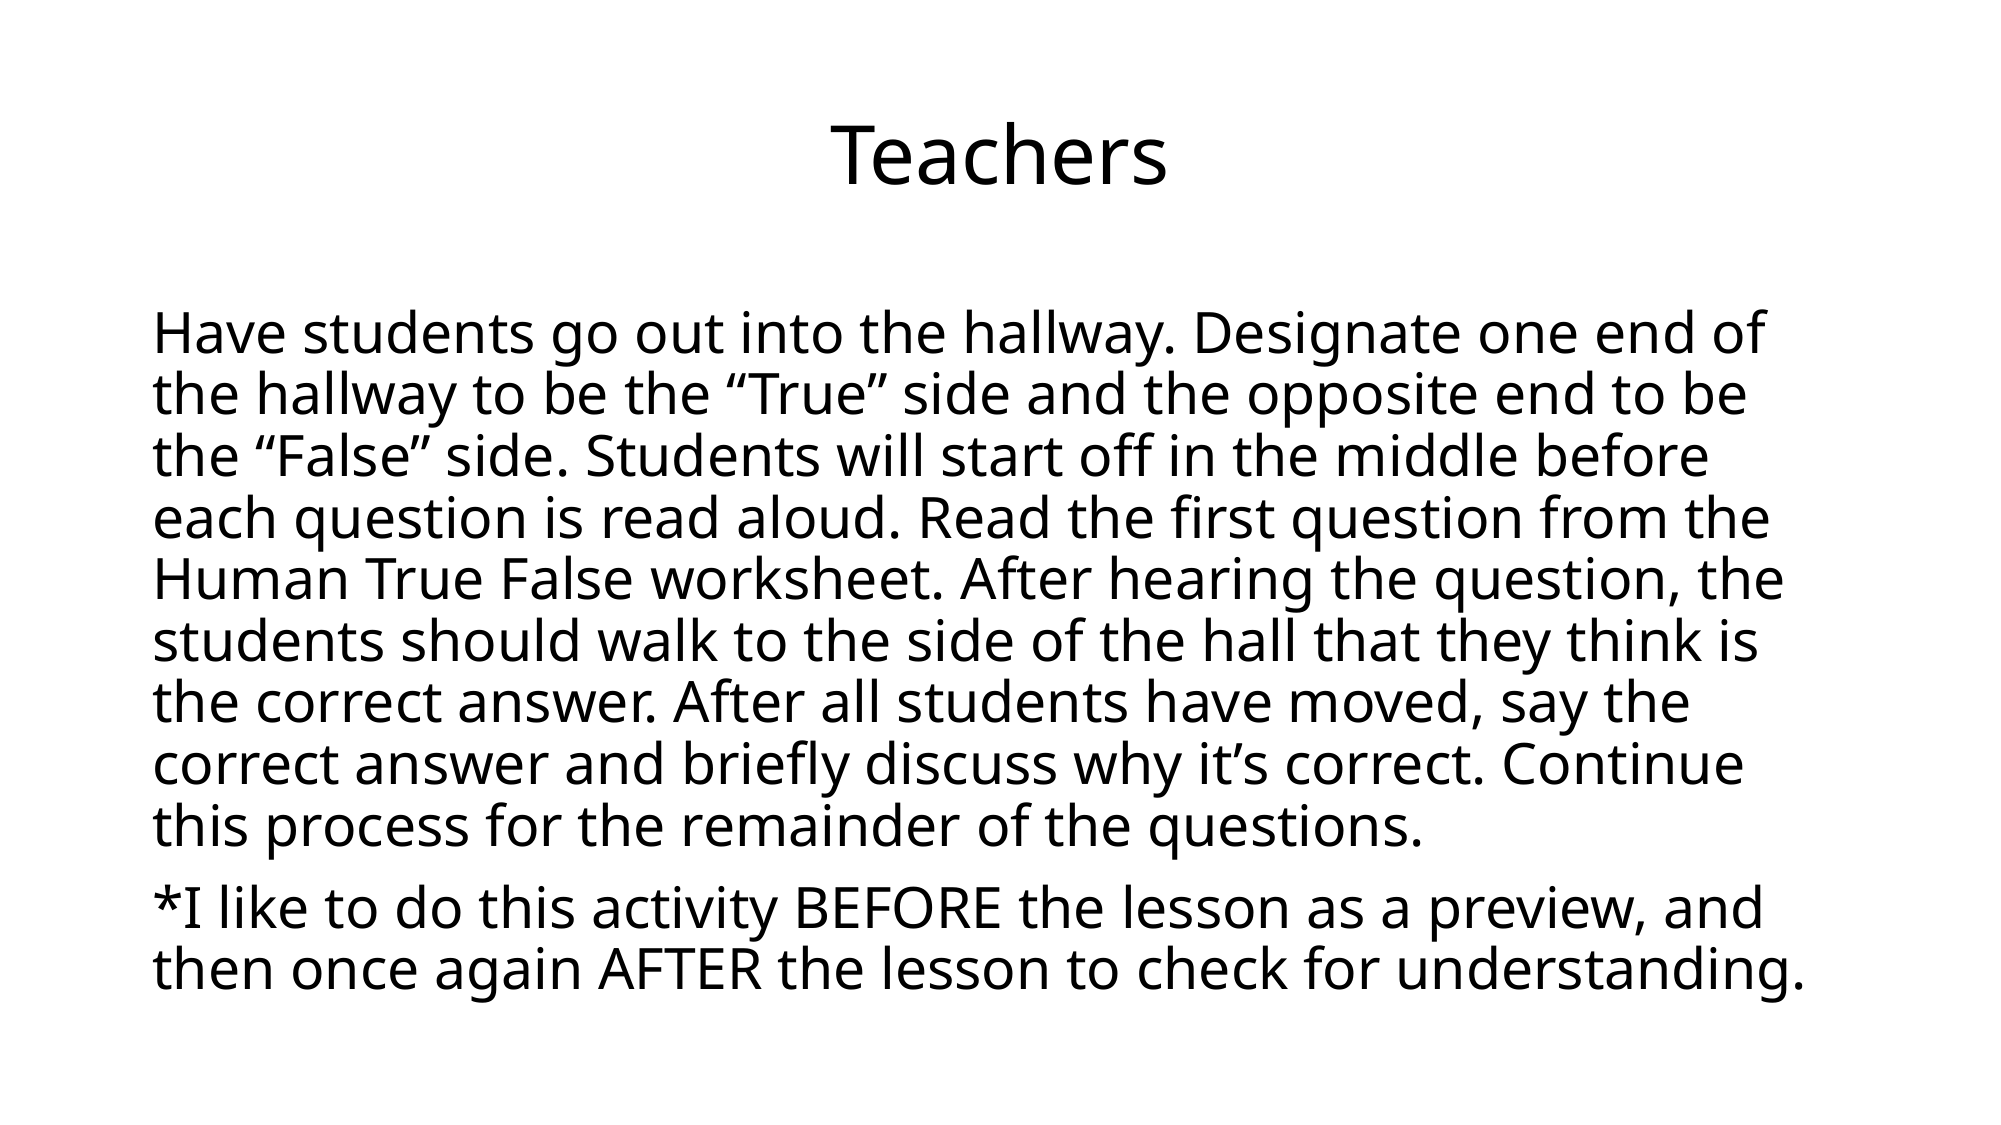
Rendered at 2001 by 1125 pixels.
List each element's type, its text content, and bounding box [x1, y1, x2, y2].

list Teachers Have students go out into the hallway. Designate one end of the hallway to be the “True” side and the opposite end to be the “False” side. Students will start off in the middle before each question is read aloud. Read the first question from the Human True False worksheet. After hearing the question, the students should walk to the side of the hall that they think is the correct answer. After all students have moved, say the correct answer and briefly discuss why it’s correct. Continue this process for the remainder of the questions. *I like to do this activity BEFORE the lesson as a preview, and then once again AFTER the lesson to check for understanding. [137, 106, 1863, 1014]
